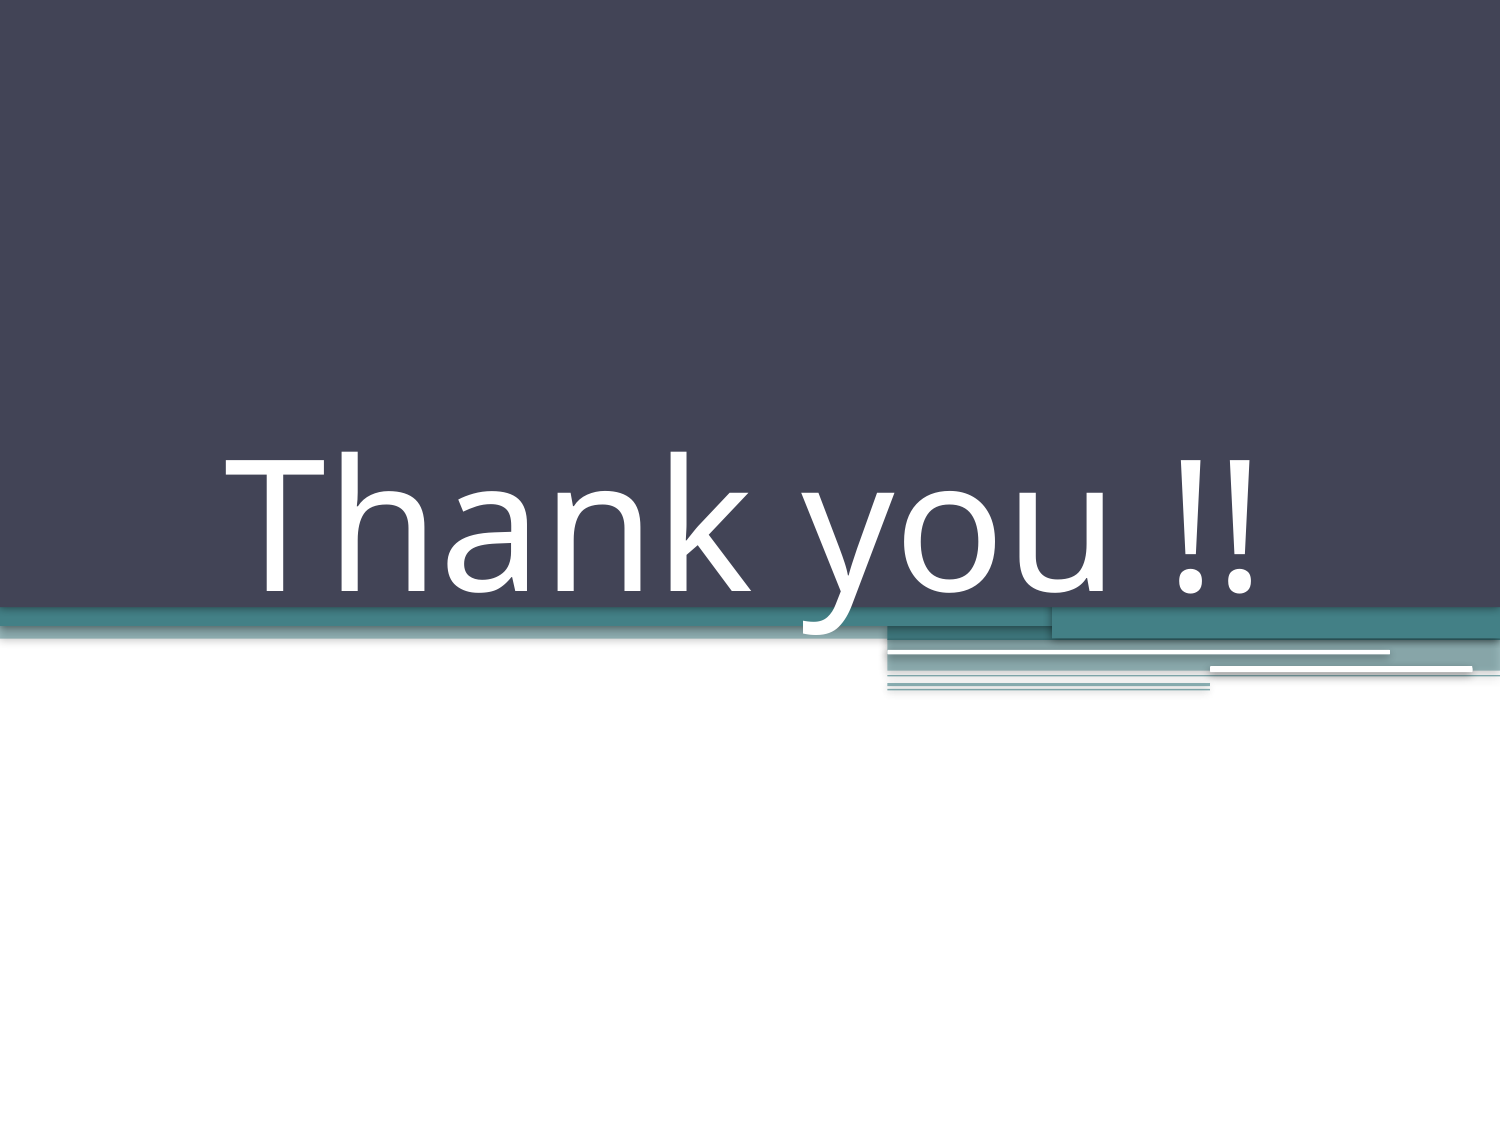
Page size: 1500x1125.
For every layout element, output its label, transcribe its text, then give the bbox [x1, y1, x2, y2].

title Thank you !! [75, 394, 1463, 636]
